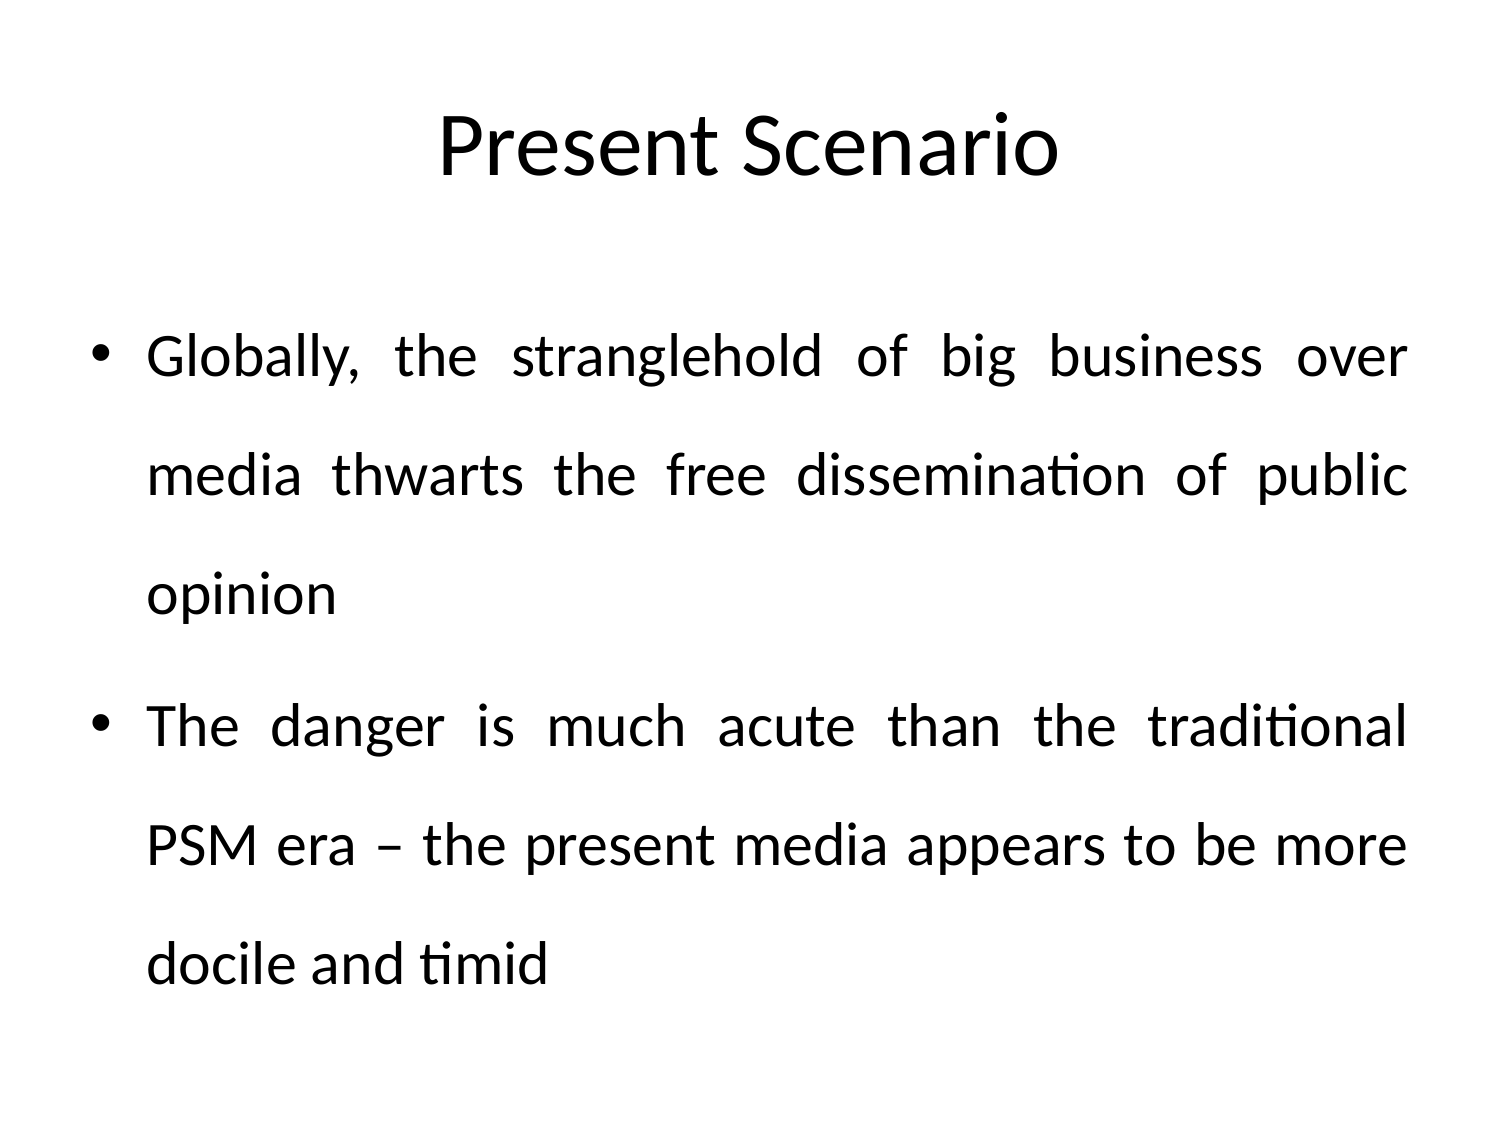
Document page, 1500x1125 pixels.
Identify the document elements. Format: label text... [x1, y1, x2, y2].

title Present Scenario [75, 45, 1425, 233]
list Globally, the stranglehold of big business over media thwarts the free dissemination of public opinion The danger is much acute than the traditional PSM era – the present media appears to be more docile and timid [75, 262, 1425, 1005]
